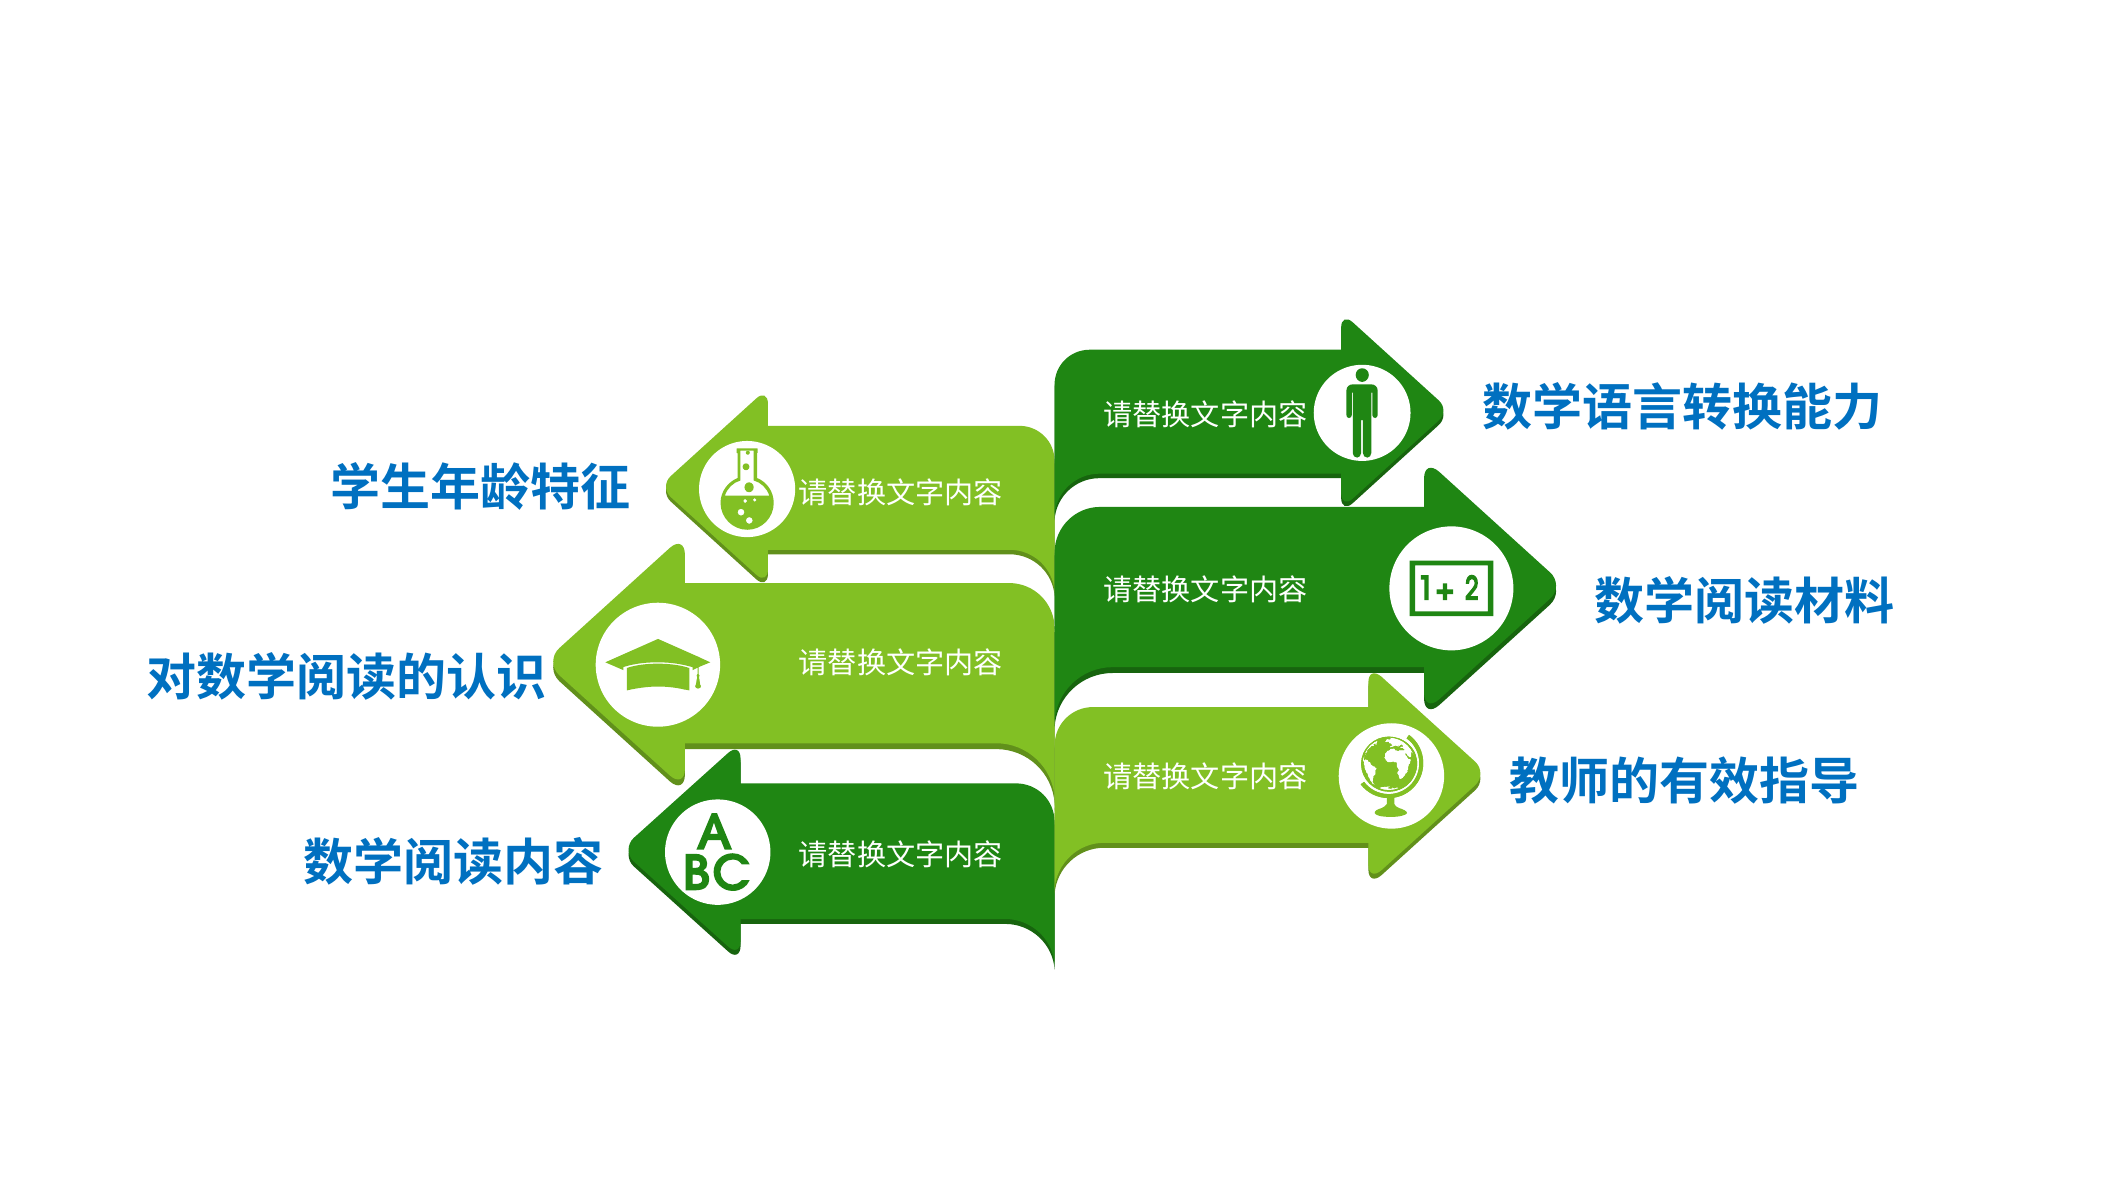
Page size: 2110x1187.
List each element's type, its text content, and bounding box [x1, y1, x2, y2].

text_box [1313, 364, 1411, 461]
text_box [1338, 723, 1445, 829]
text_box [595, 602, 721, 727]
text_box 数学阅读材料 [1573, 546, 1953, 640]
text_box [1054, 464, 1559, 728]
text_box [1054, 728, 1483, 894]
text_box 对数学阅读的认识 [0, 623, 551, 717]
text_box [626, 804, 1055, 970]
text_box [664, 392, 1054, 540]
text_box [699, 440, 796, 538]
text_box 教师的有效指导 [1488, 727, 1906, 821]
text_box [1389, 526, 1514, 651]
text_box 数学阅读内容 [192, 807, 625, 901]
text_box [1054, 316, 1446, 464]
text_box 学生年龄特征 [227, 433, 652, 527]
text_box 数学语言转换能力 [1461, 352, 1941, 446]
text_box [551, 540, 1054, 804]
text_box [664, 799, 771, 905]
